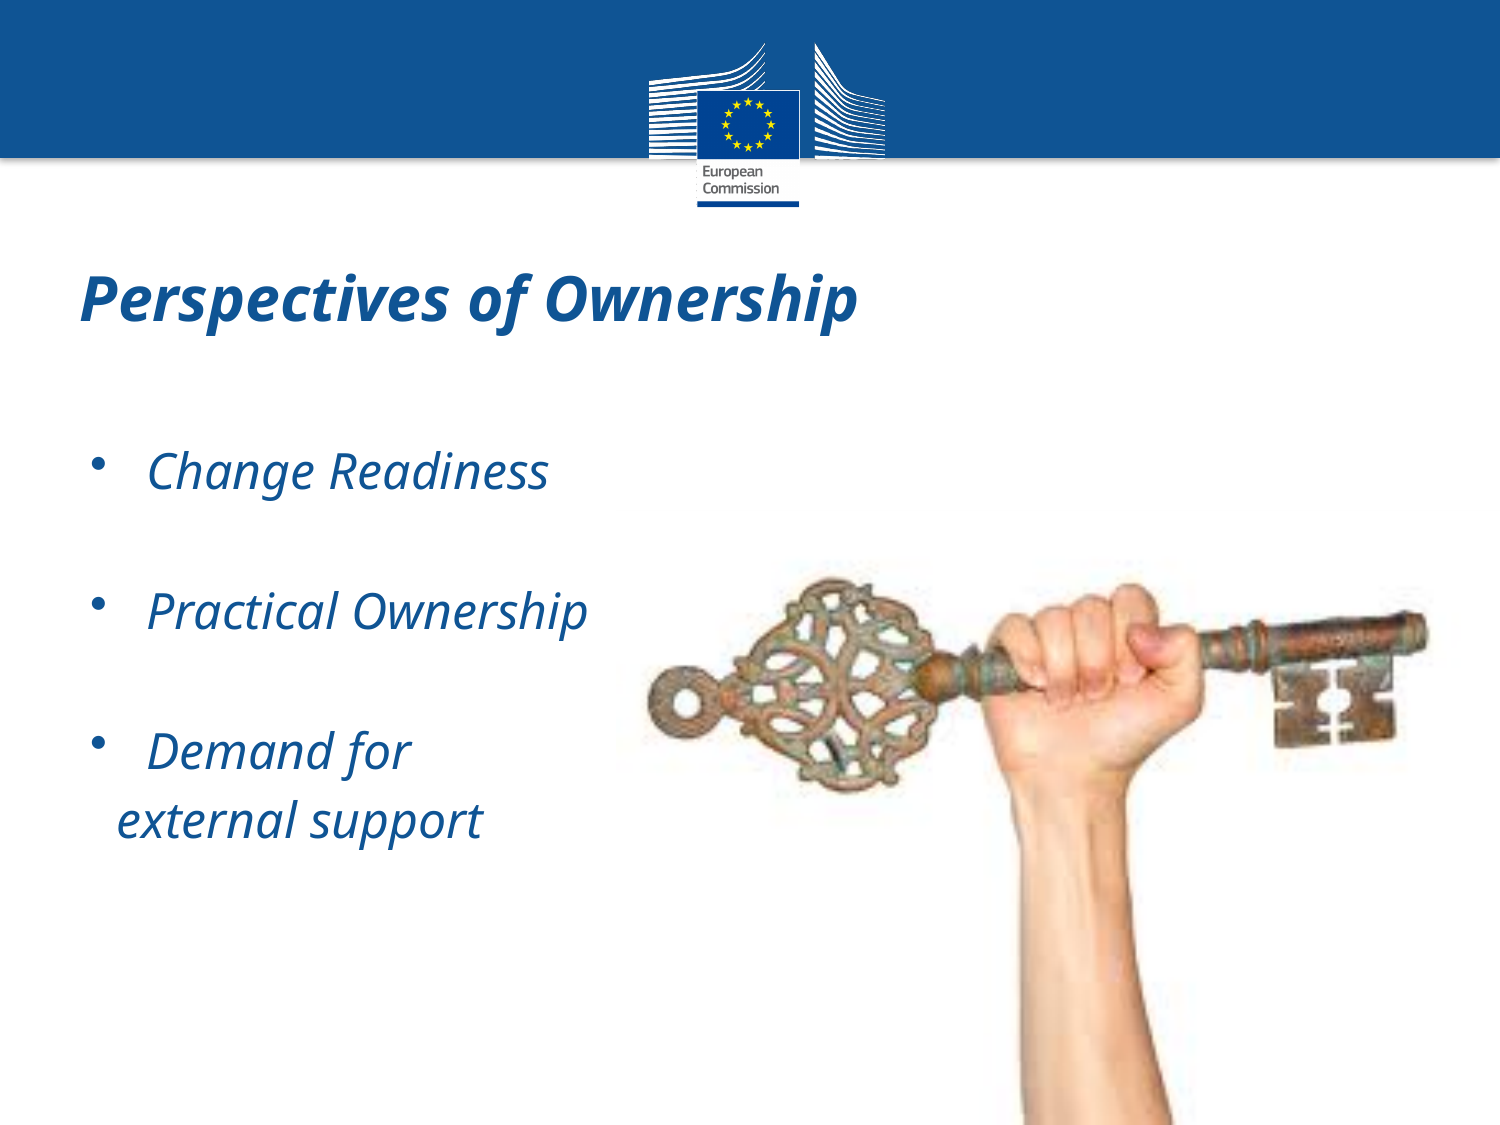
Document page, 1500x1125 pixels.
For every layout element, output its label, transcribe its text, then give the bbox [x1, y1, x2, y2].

title Perspectives of Ownership [64, 219, 1415, 374]
list Change Readiness Practical Ownership Demand for external support [75, 431, 1425, 836]
picture [616, 508, 1500, 1125]
picture [649, 42, 885, 208]
